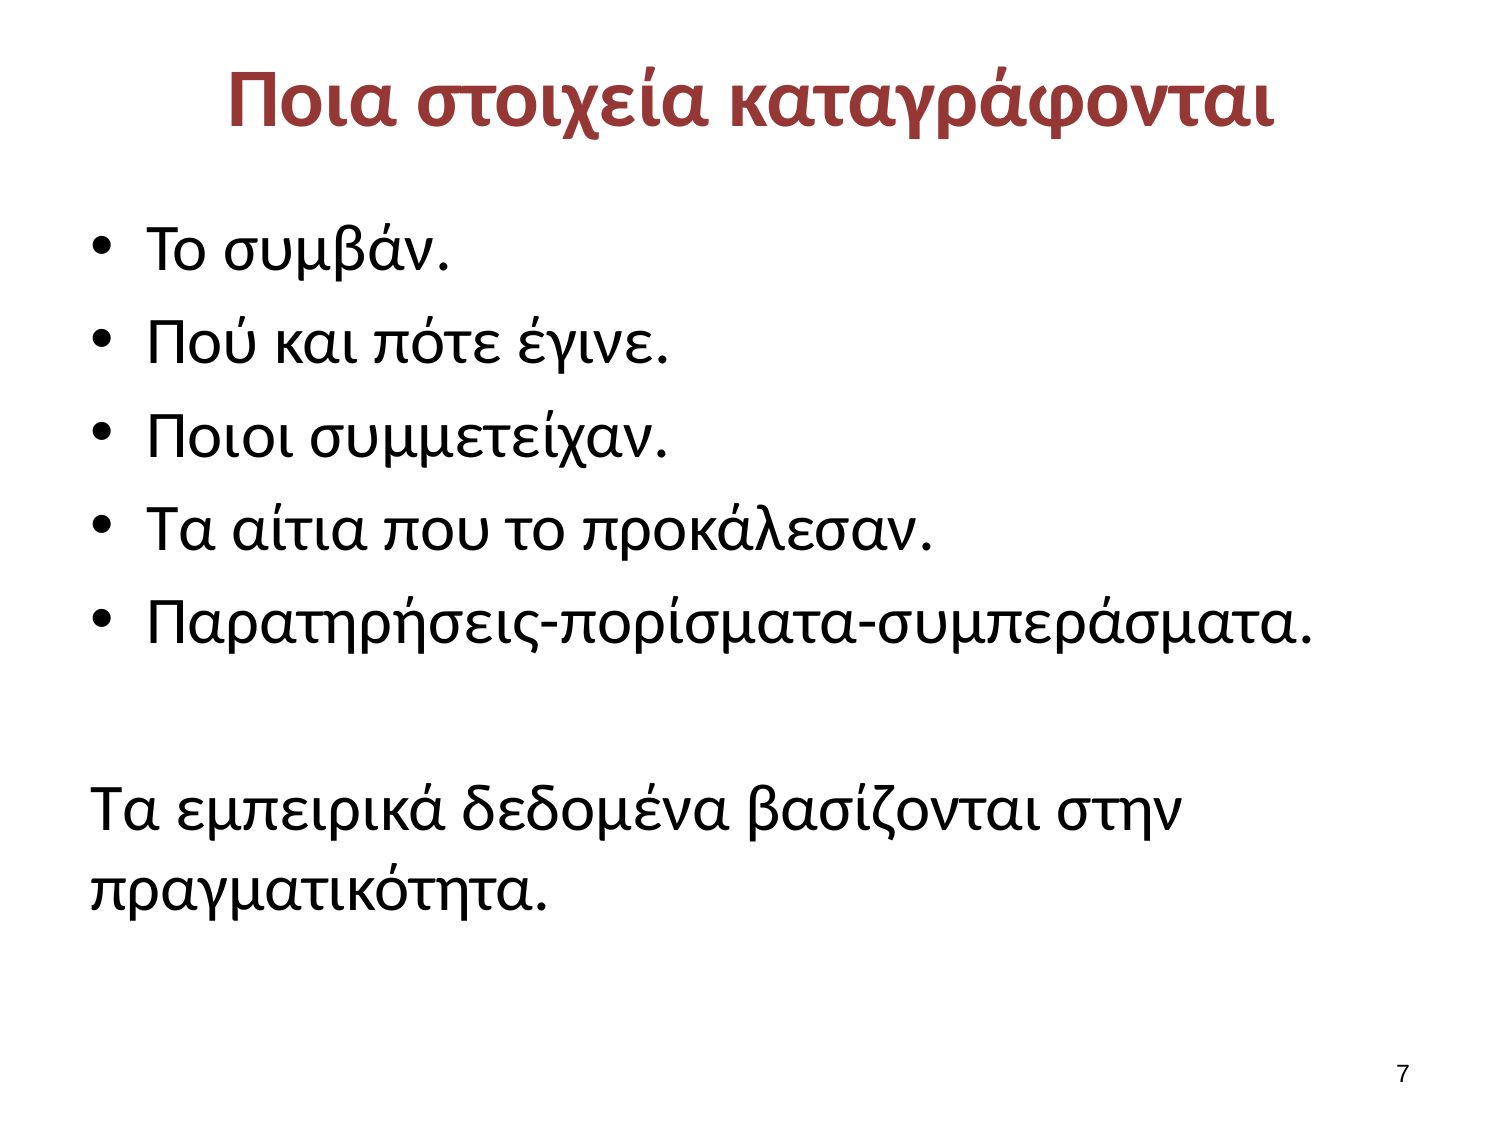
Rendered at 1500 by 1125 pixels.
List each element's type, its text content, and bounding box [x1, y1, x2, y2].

slide_number 6 [1074, 1042, 1425, 1103]
list Το συμβάν. Πού και πότε έγινε. Ποιοι συμμετείχαν. Τα αίτια που το προκάλεσαν. Παρατηρήσεις-πορίσματα-συμπεράσματα. Τα εμπειρικά δεδομένα βασίζονται στην πραγματικότητα. [75, 196, 1425, 1024]
title Ποια στοιχεία καταγράφονται [76, 19, 1427, 169]
